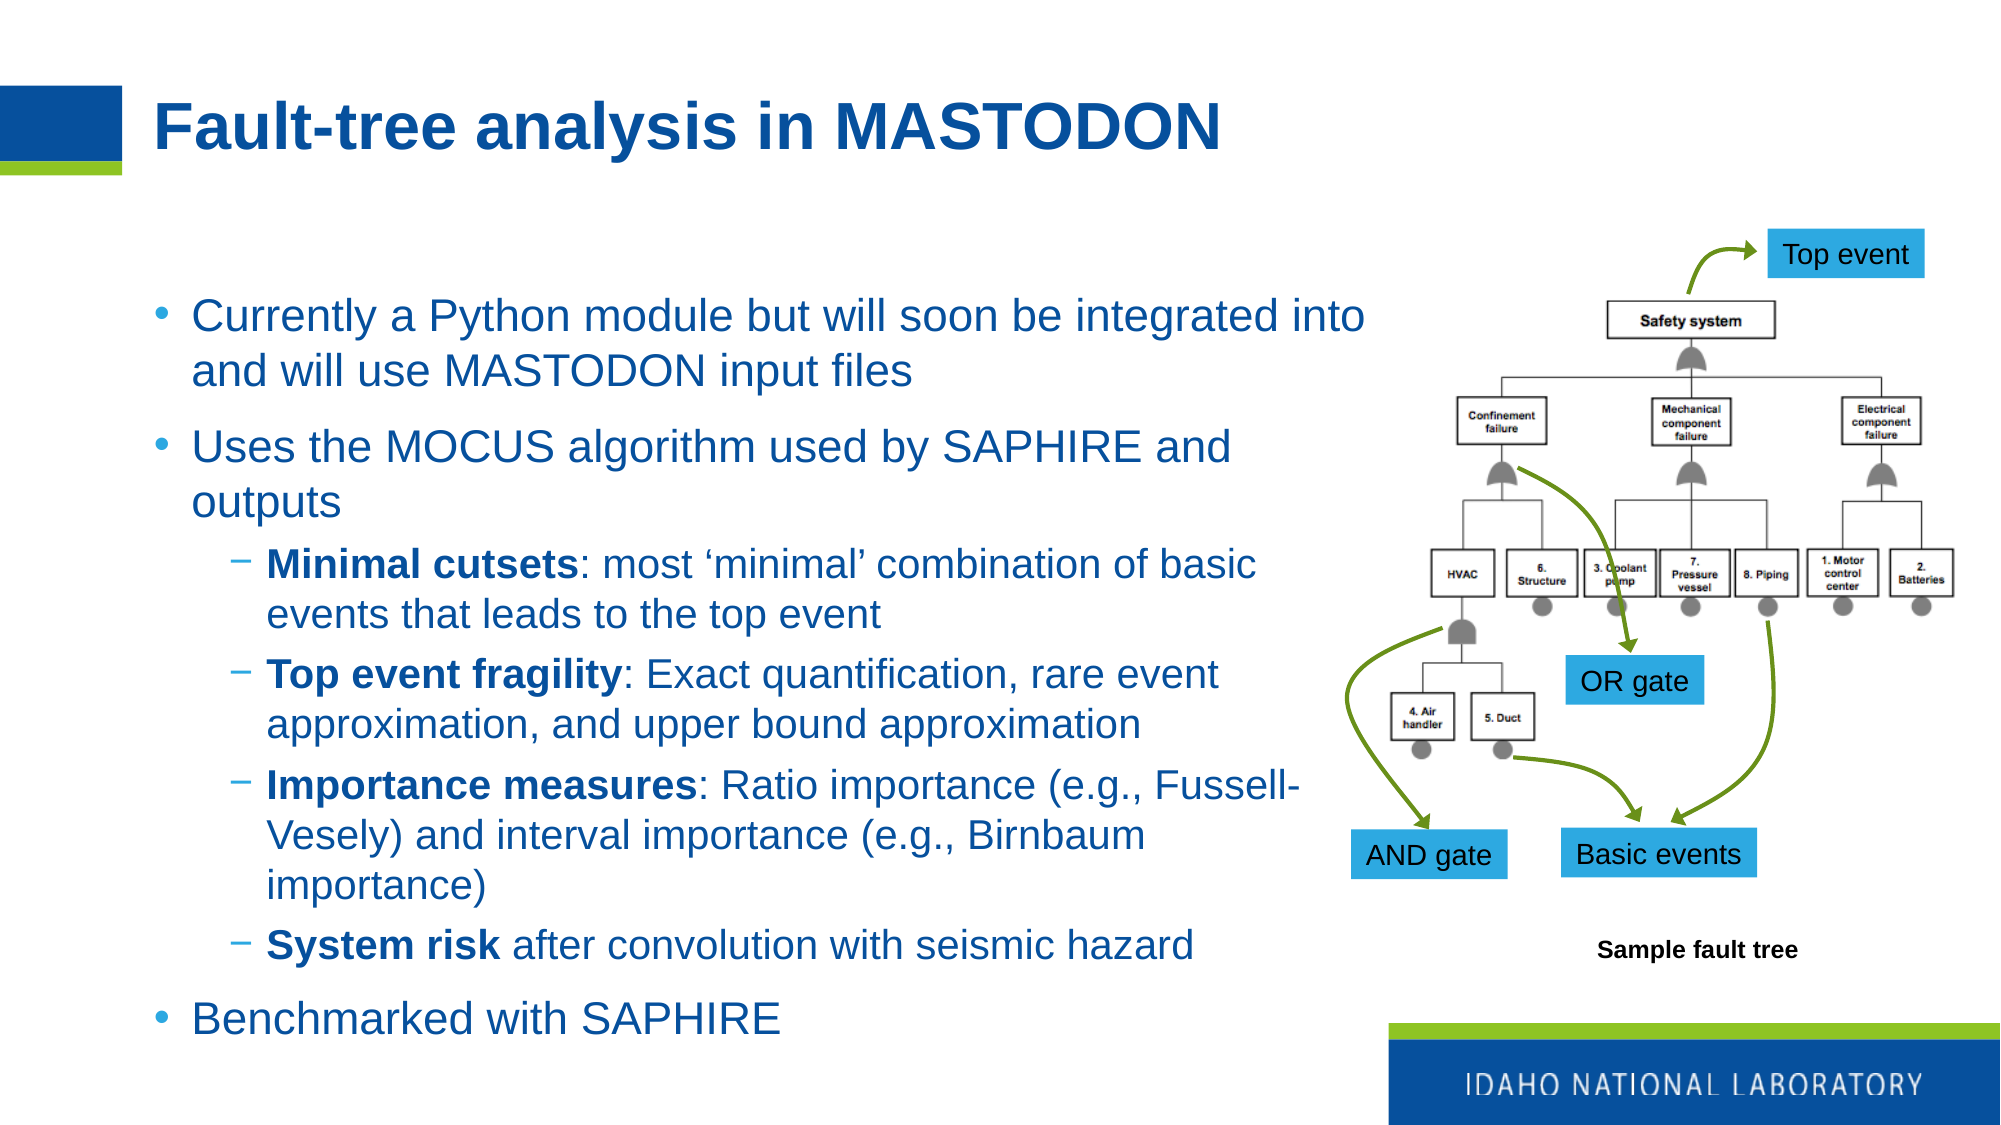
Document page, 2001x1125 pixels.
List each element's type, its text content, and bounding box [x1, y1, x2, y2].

text_box [1688, 239, 1758, 289]
text_box Basic events [1561, 827, 1758, 878]
picture [1381, 289, 1965, 771]
title Fault-tree analysis in MASTODON [153, 91, 1863, 258]
text_box [1539, 771, 1643, 823]
text_box Sample fault tree [1582, 926, 1815, 972]
text_box Top event [1767, 228, 1925, 279]
list Currently a Python module but will soon be integrated into and will use MASTODON input files Uses the MOCUS algorithm used by SAPHIRE and outputs Minimal cutsets: most ‘minimal’ combination of basic events that leads to the top event Top event fragility: Exact quantification, rare event approximation, and upper bound approximation Importance measures: Ratio importance (e.g., Fussell-Vesely) and interval importance (e.g., Birnbaum importance) System risk after convolution with seismic hazard Benchmarked with SAPHIRE [153, 285, 1386, 1076]
text_box [1670, 771, 1751, 826]
text_box [1345, 652, 1381, 769]
text_box AND gate [1351, 829, 1508, 880]
text_box [1382, 771, 1433, 830]
